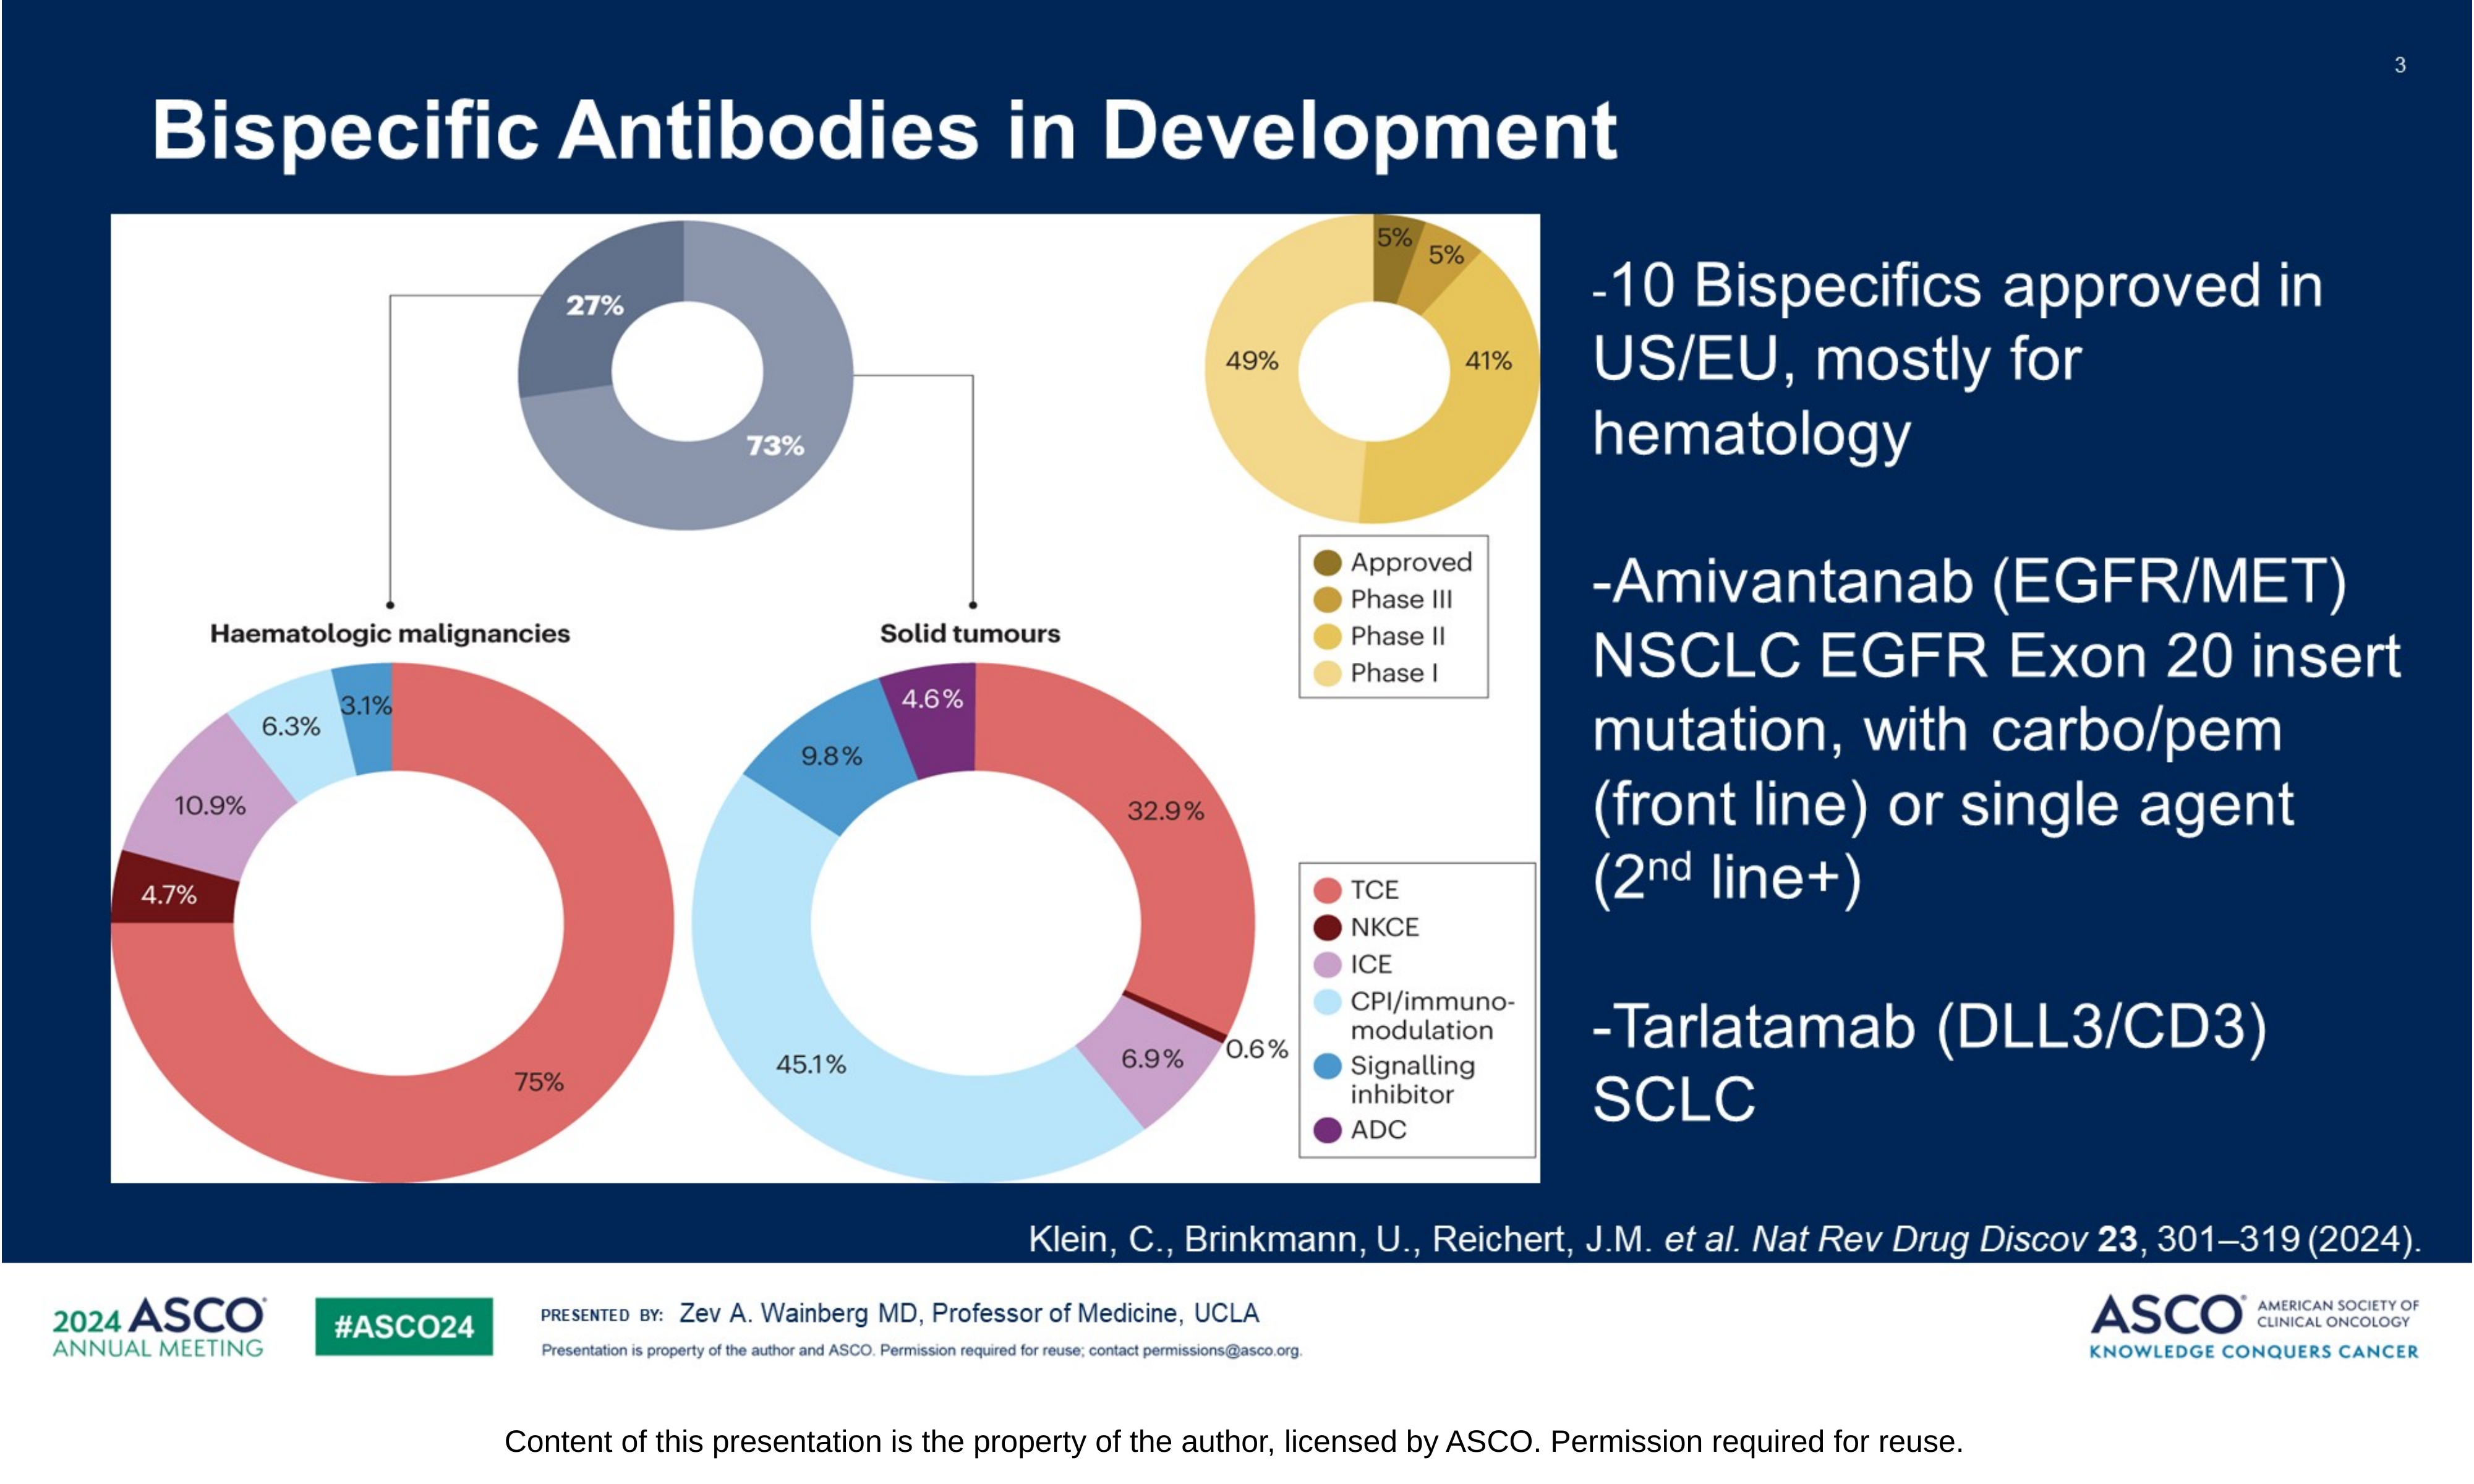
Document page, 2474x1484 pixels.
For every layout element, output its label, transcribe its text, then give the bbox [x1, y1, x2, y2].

picture [2, 0, 2472, 1389]
text_box Content of this presentation is the property of the author, licensed by ASCO. Permission required for reuse. [0, 1399, 2474, 1477]
